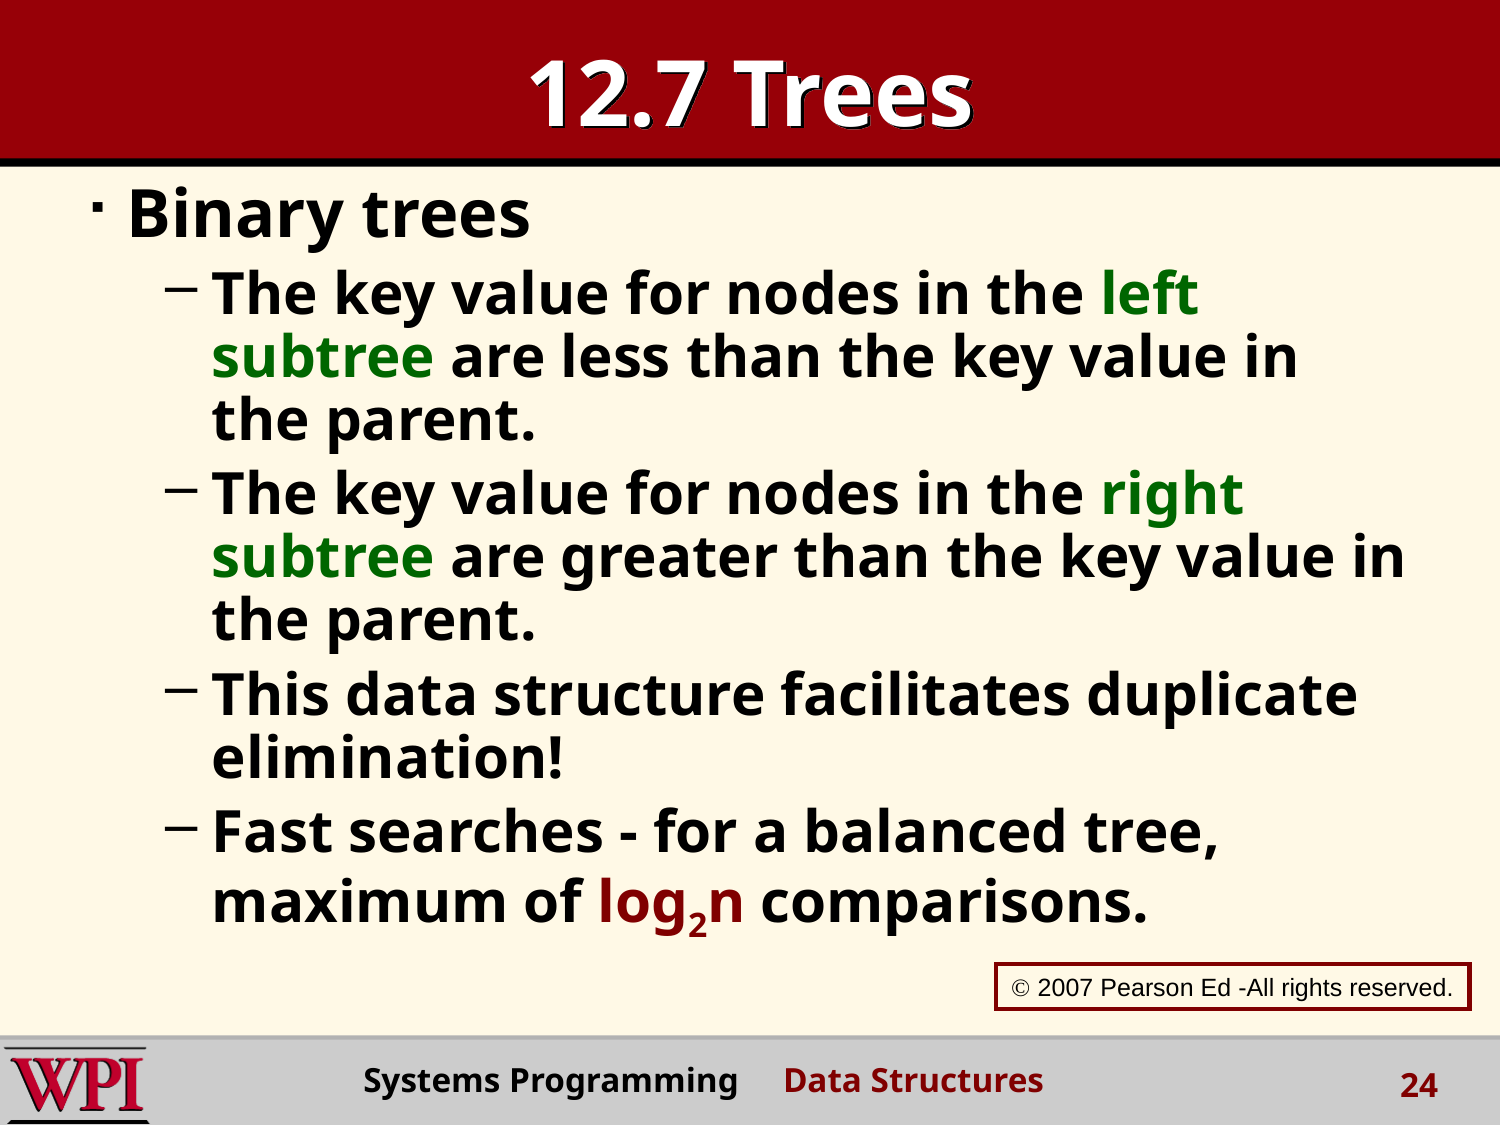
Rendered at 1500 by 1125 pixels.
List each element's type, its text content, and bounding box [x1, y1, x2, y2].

text_box  2007 Pearson Ed -All rights reserved. [996, 964, 1470, 1009]
title 12.7 Trees [29, 18, 1471, 150]
picture [0, 167, 1500, 1035]
picture [0, 0, 1500, 158]
picture [0, 1040, 1500, 1125]
footer Systems Programming Data Structures [348, 1051, 1188, 1118]
slide_number 24 [1344, 1056, 1495, 1107]
list Binary trees The key value for nodes in the left subtree are less than the key value in the parent. The key value for nodes in the right subtree are greater than the key value in the parent. This data structure facilitates duplicate elimination! Fast searches - for a balanced tree, maximum of log2n comparisons. [74, 172, 1426, 961]
